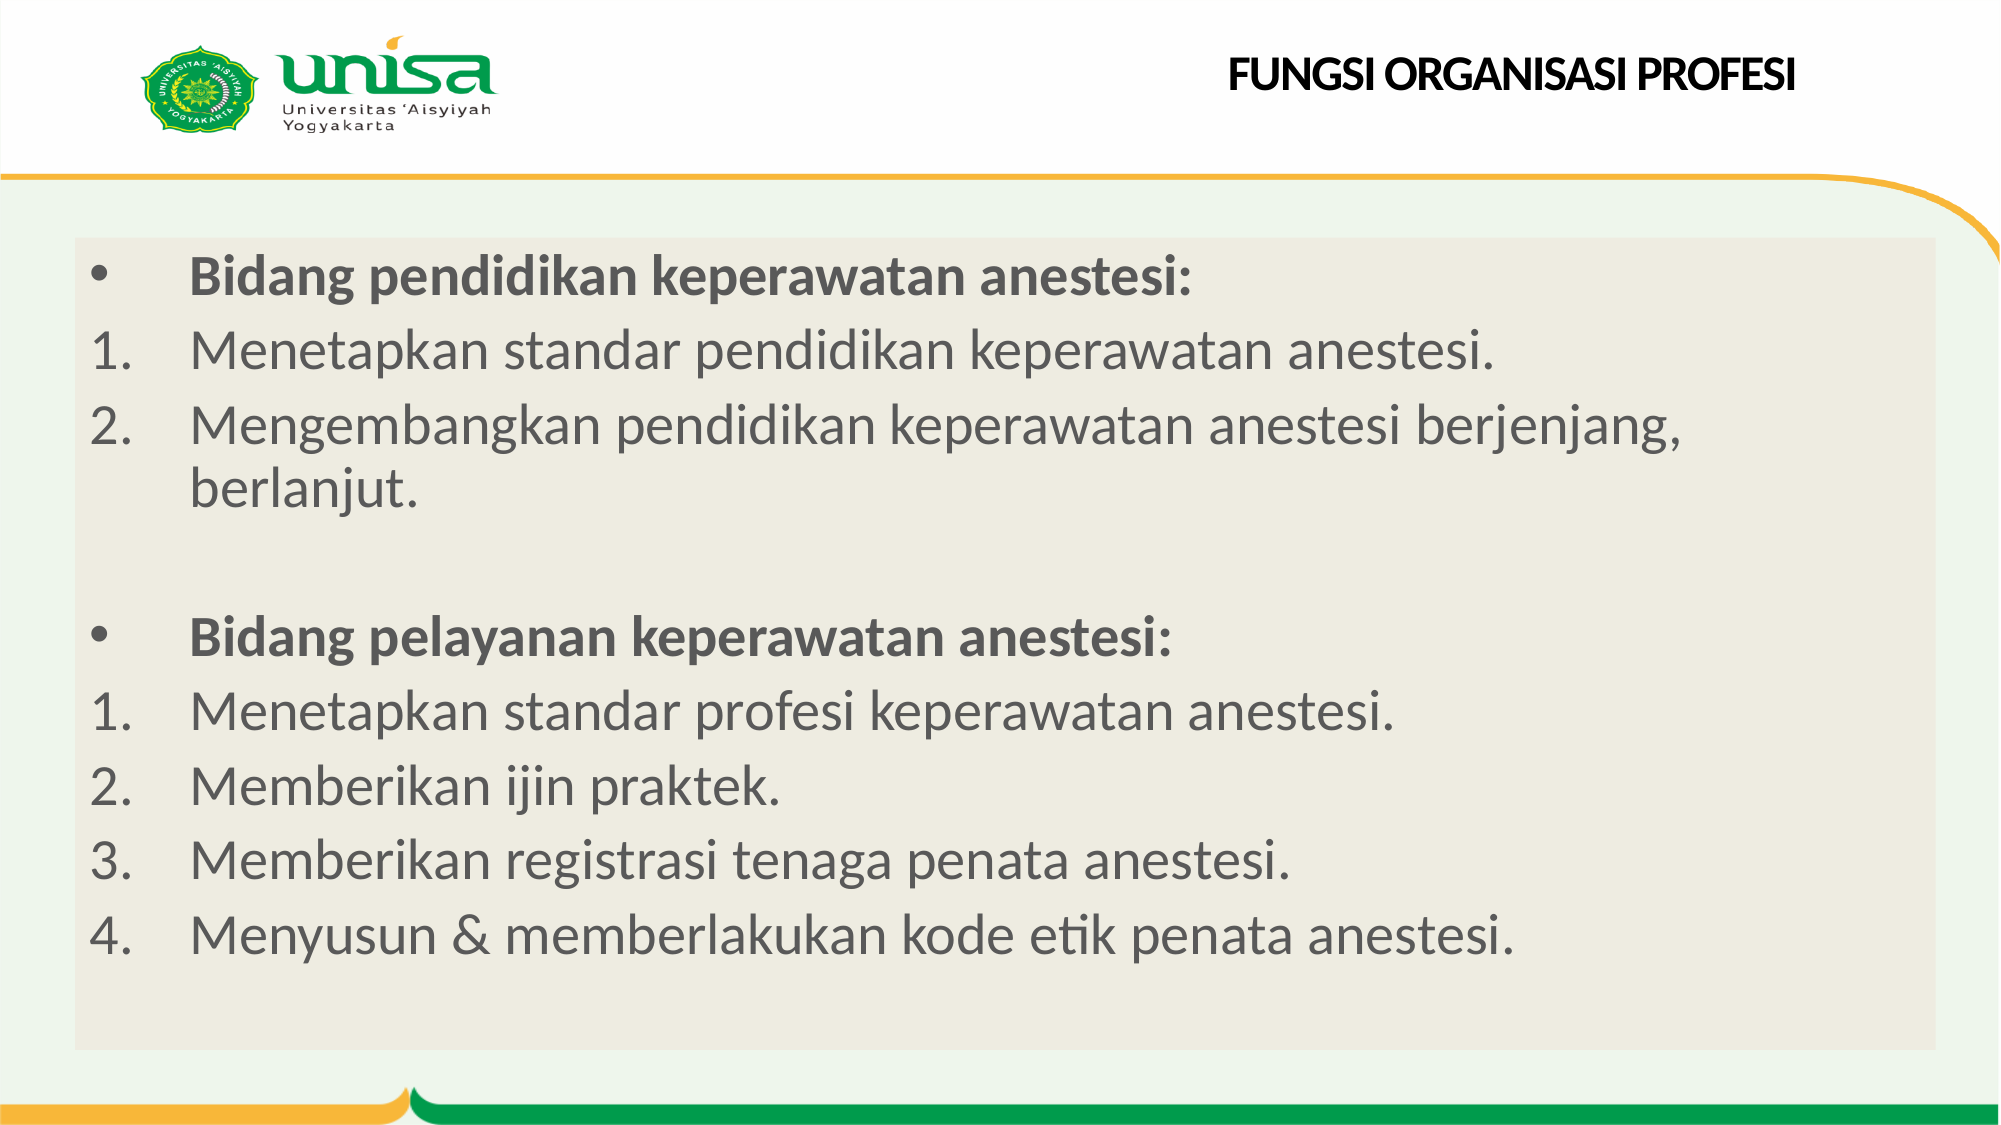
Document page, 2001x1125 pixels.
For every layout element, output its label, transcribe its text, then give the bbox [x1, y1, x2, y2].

picture [0, 0, 2000, 1125]
list Bidang pendidikan keperawatan anestesi: Menetapkan standar pendidikan keperawatan anestesi. Mengembangkan pendidikan keperawatan anestesi berjenjang, berlanjut. Bidang pelayanan keperawatan anestesi: Menetapkan standar profesi keperawatan anestesi. Memberikan ijin praktek. Memberikan registrasi tenaga penata anestesi. Menyusun & memberlakukan kode etik penata anestesi. [75, 237, 1936, 1050]
text_box FUNGSI ORGANISASI PROFESI [634, 38, 1798, 101]
